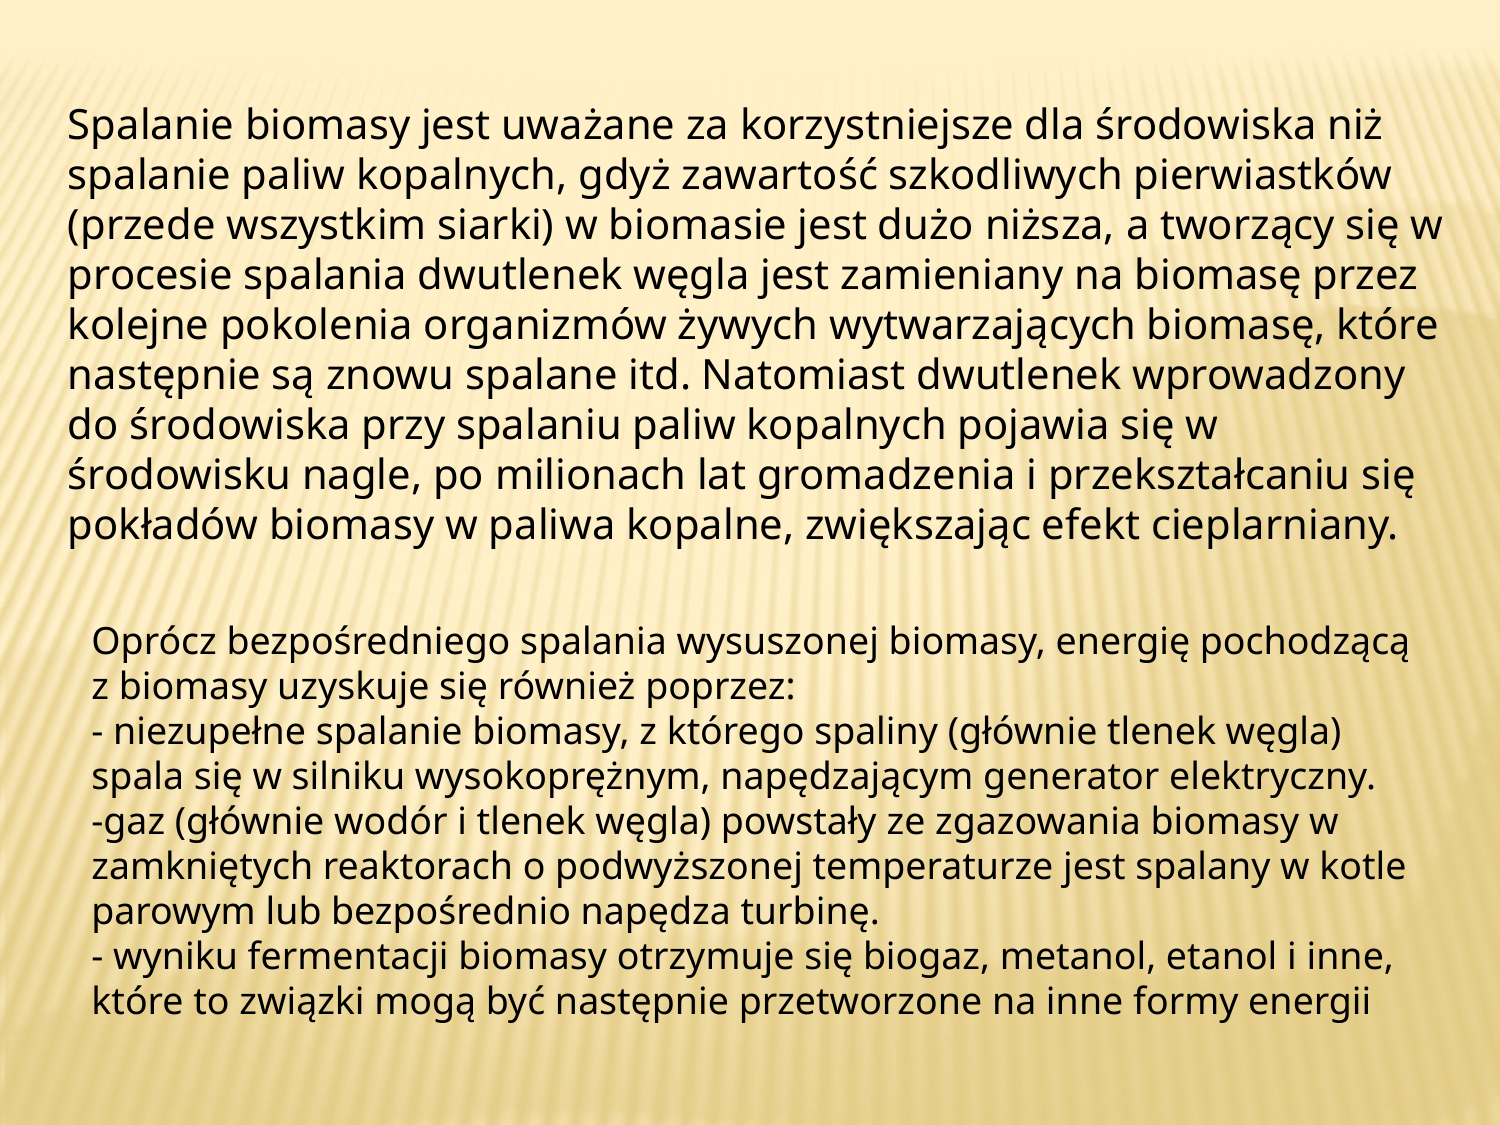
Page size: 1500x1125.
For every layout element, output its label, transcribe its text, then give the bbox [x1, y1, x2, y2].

text_box Spalanie biomasy jest uważane za korzystniejsze dla środowiska niż spalanie paliw kopalnych, gdyż zawartość szkodliwych pierwiastków (przede wszystkim siarki) w biomasie jest dużo niższa, a tworzący się w procesie spalania dwutlenek węgla jest zamieniany na biomasę przez kolejne pokolenia organizmów żywych wytwarzających biomasę, które następnie są znowu spalane itd. Natomiast dwutlenek wprowadzony do środowiska przy spalaniu paliw kopalnych pojawia się w środowisku nagle, po milionach lat gromadzenia i przekształcaniu się pokładów biomasy w paliwa kopalne, zwiększając efekt cieplarniany. [53, 90, 1459, 555]
text_box Oprócz bezpośredniego spalania wysuszonej biomasy, energię pochodzącą z biomasy uzyskuje się również poprzez: - niezupełne spalanie biomasy, z którego spaliny (głównie tlenek węgla) spala się w silniku wysokoprężnym, napędzającym generator elektryczny. -gaz (głównie wodór i tlenek węgla) powstały ze zgazowania biomasy w zamkniętych reaktorach o podwyższonej temperaturze jest spalany w kotle parowym lub bezpośrednio napędza turbinę. - wyniku fermentacji biomasy otrzymuje się biogaz, metanol, etanol i inne, które to związki mogą być następnie przetworzone na inne formy energii [76, 609, 1441, 1030]
